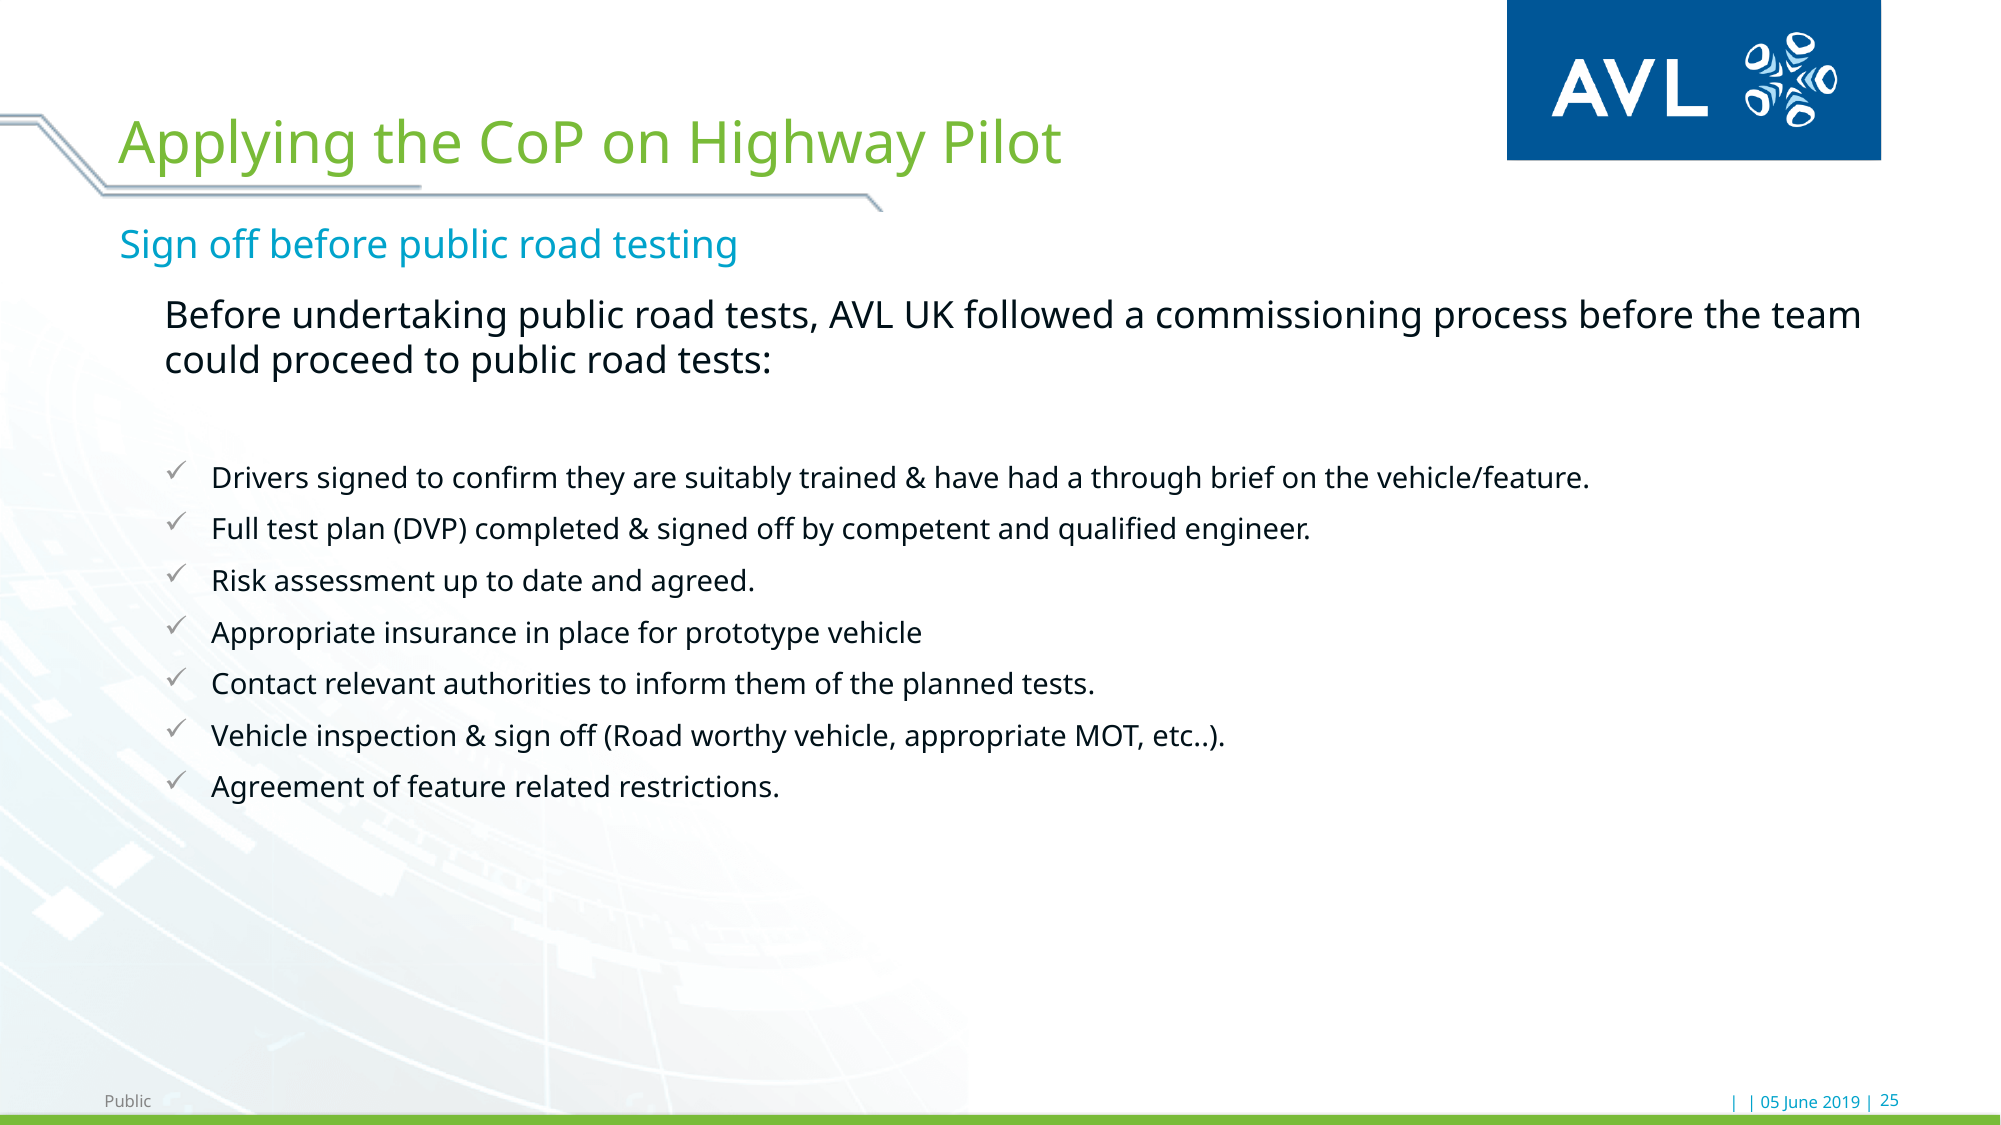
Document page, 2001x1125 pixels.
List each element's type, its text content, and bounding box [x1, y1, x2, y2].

picture [0, 0, 2001, 1125]
title Applying the CoP on Highway Pilot [103, 66, 1473, 177]
list Sign off before public road testing [104, 219, 1896, 315]
list Before undertaking public road tests, AVL UK followed a commissioning process before the team could proceed to public road tests: Drivers signed to confirm they are suitably trained & have had a through brief on the vehicle/feature. Full test plan (DVP) completed & signed off by competent and qualified engineer. Risk assessment up to date and agreed. Appropriate insurance in place for prototype vehicle Contact relevant authorities to inform them of the planned tests. Vehicle inspection & sign off (Road worthy vehicle, appropriate MOT, etc..). Agreement of feature related restrictions. [149, 290, 1940, 1059]
